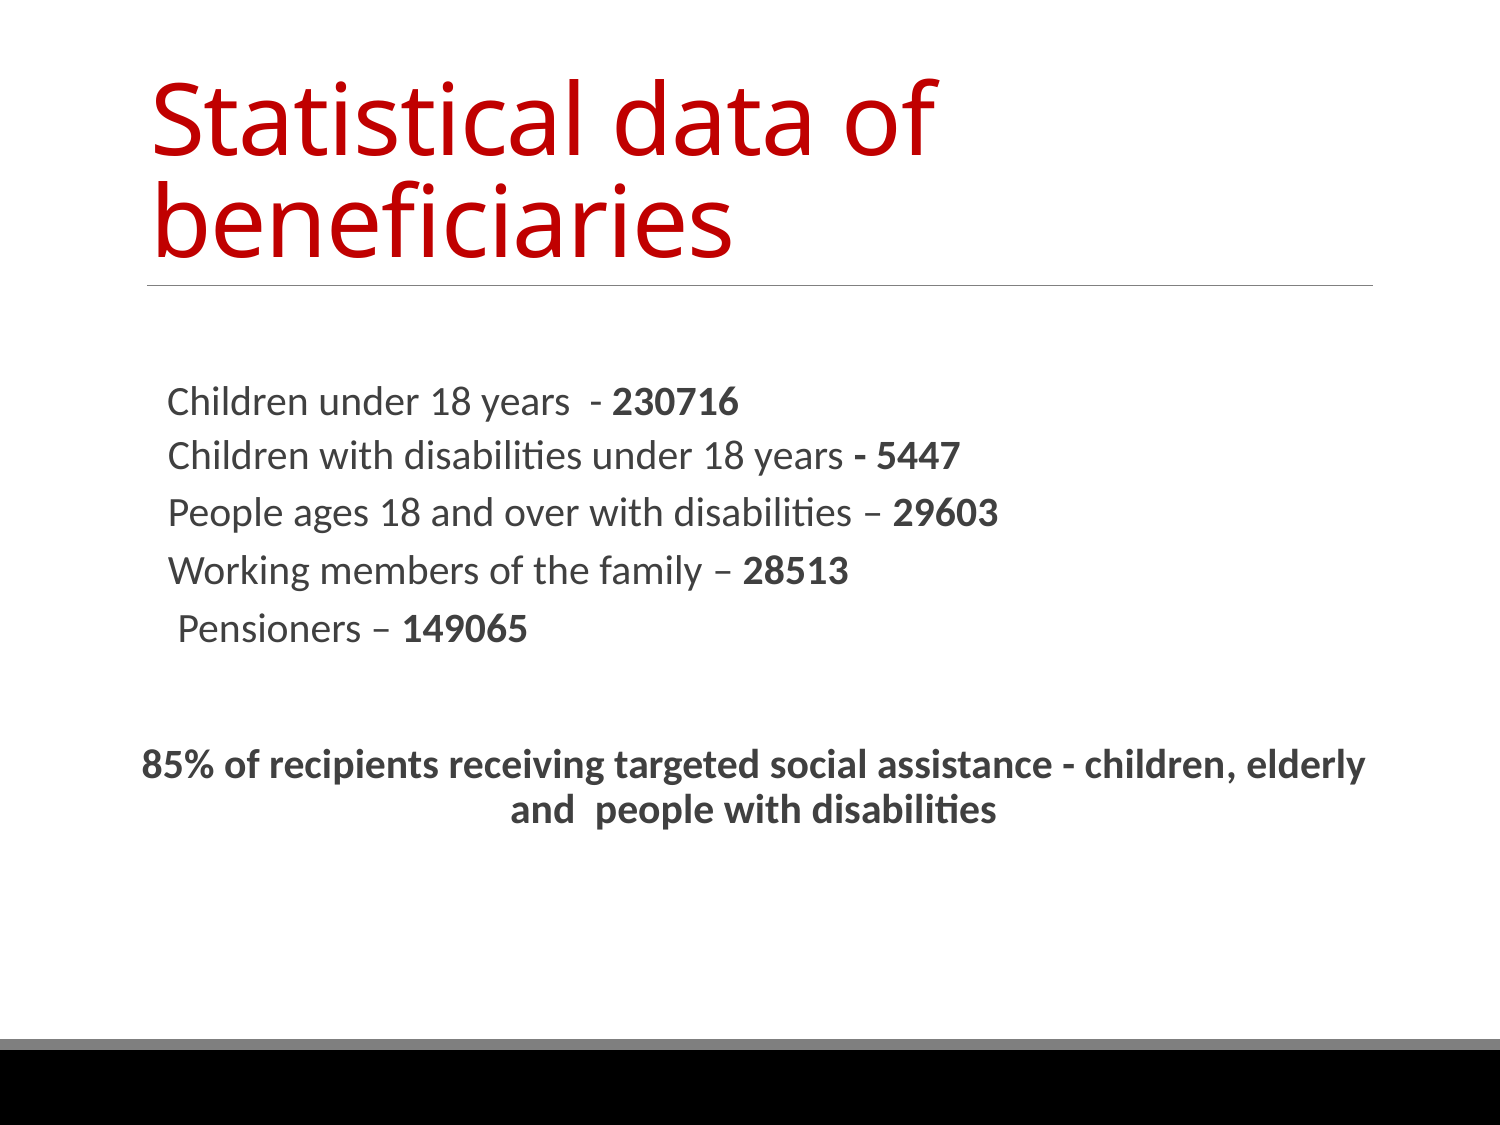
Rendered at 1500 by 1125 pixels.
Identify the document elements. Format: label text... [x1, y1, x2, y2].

title Statistical data of beneficiaries [135, 47, 1373, 285]
list Children under 18 years - 230716 Children with disabilities under 18 years - 5447 People ages 18 and over with disabilities – 29603 Working members of the family – 28513 Pensioners – 149065 85% of recipients receiving targeted social assistance - children, elderly and people with disabilities [135, 302, 1373, 963]
